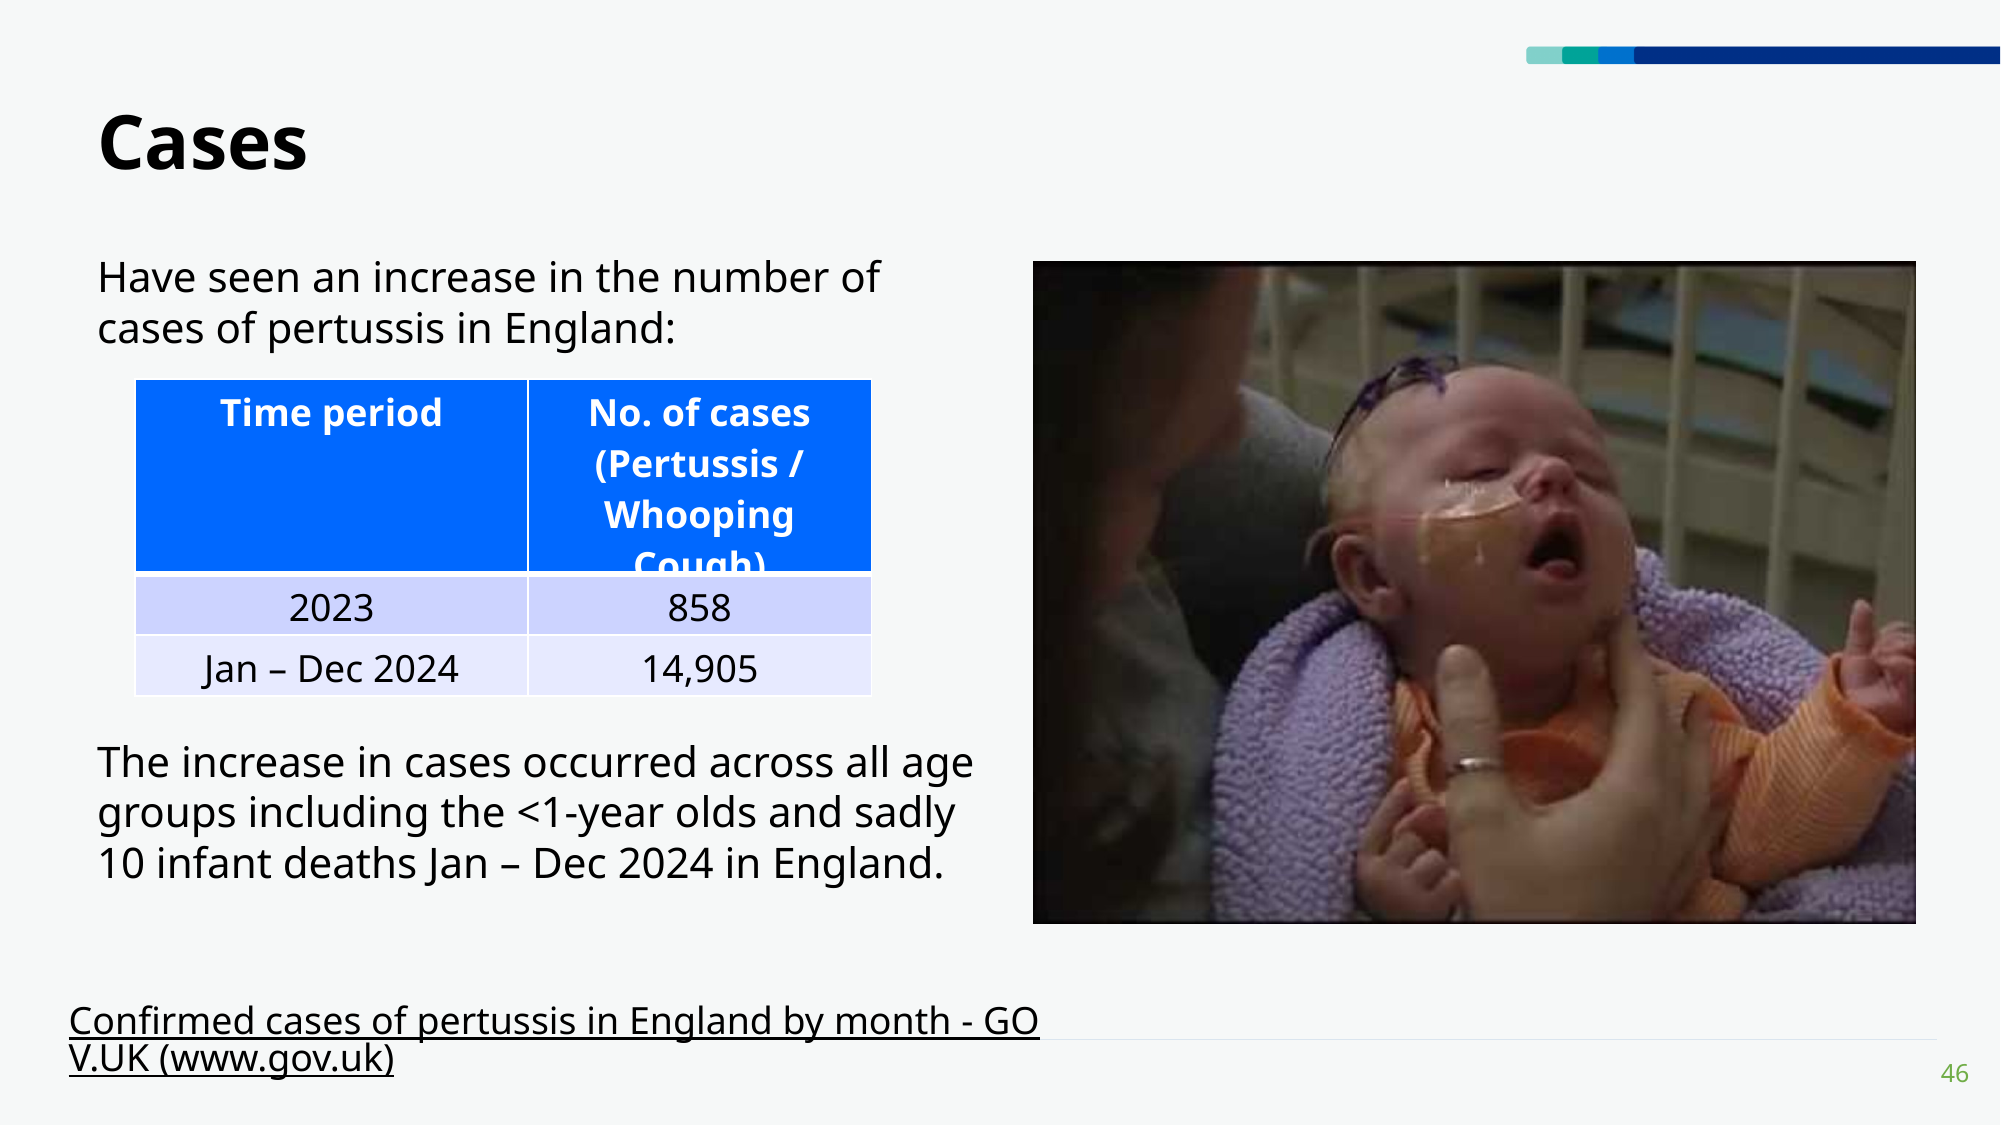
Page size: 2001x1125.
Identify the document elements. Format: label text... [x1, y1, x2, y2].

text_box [1032, 261, 1917, 925]
table_cell 858 [529, 577, 871, 634]
table_cell 2023 [136, 577, 527, 634]
table_header Time period [136, 380, 527, 571]
text_box Have seen an increase in the number of cases of pertussis in England: The increase in cases occurred across all age groups including the <1-year olds and sadly 10 infant deaths Jan – Dec 2024 in England. [97, 250, 981, 935]
table_cell 14,905 [529, 636, 871, 695]
table_cell Jan – Dec 2024 [136, 636, 527, 695]
picture [1513, 41, 2001, 71]
title Cases [97, 74, 1968, 217]
text_box Confirmed cases of pertussis in England by month - GOV.UK (www.gov.uk)​ [53, 989, 1062, 1100]
table_header No. of cases (Pertussis / Whooping Cough) [529, 380, 871, 571]
